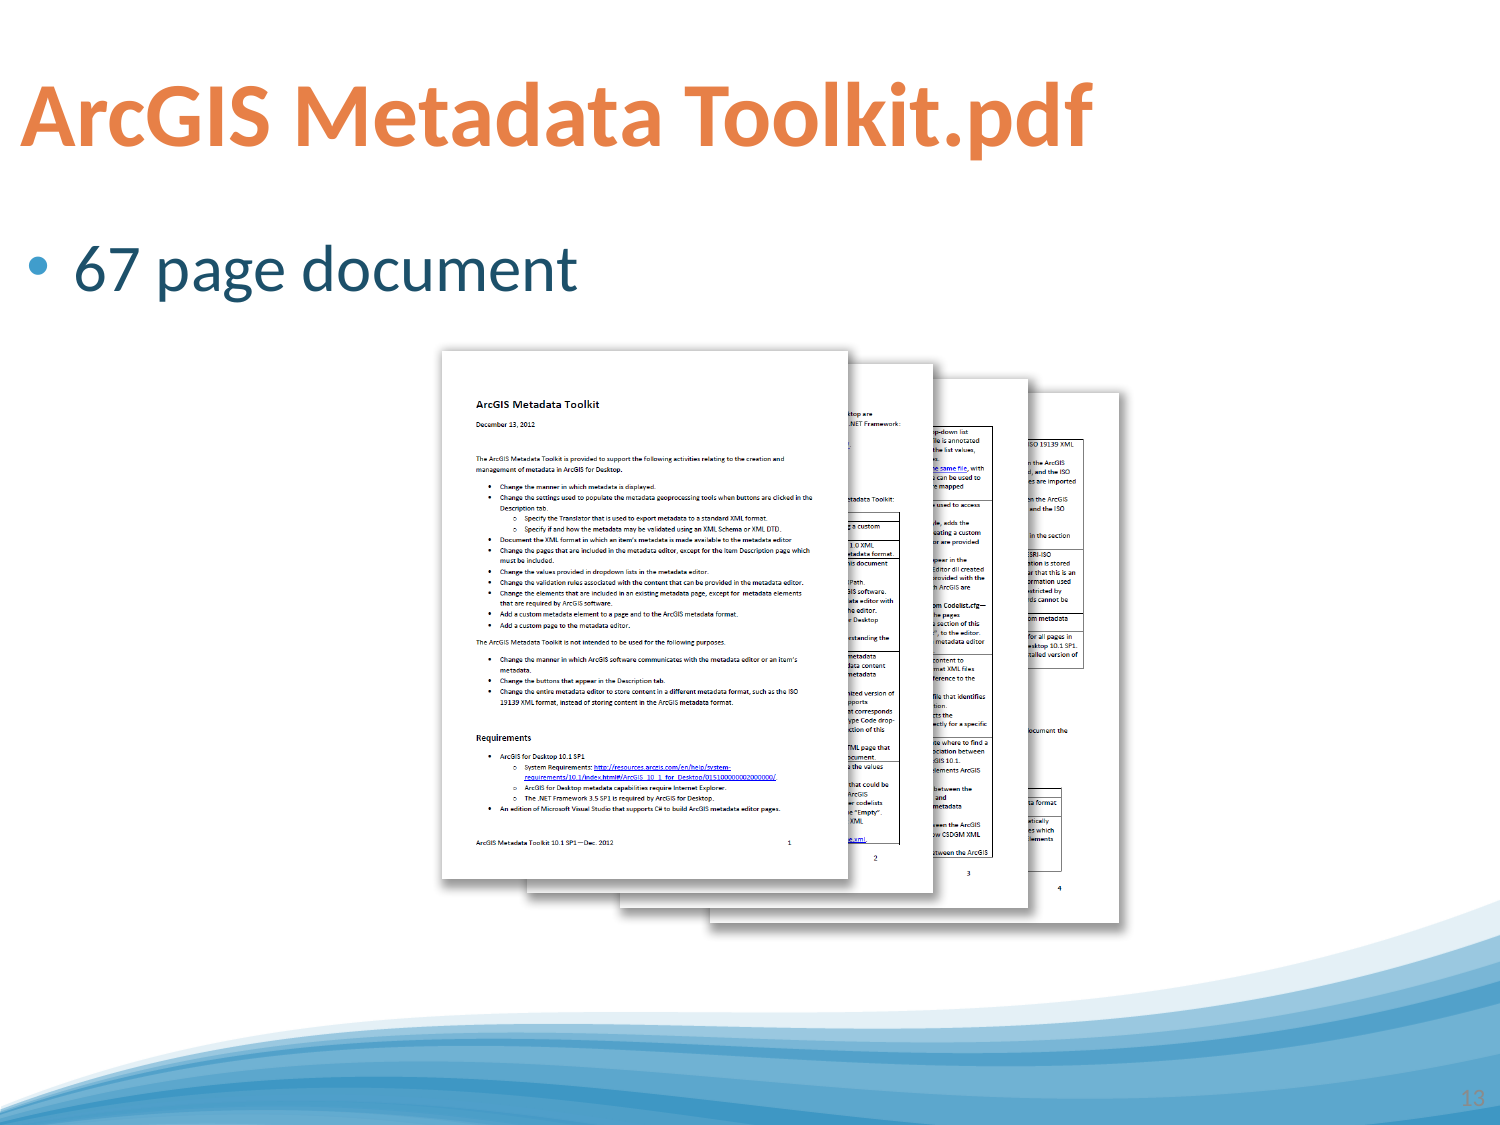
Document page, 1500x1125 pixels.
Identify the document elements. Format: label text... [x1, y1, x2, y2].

slide_number 13 [1150, 1066, 1500, 1125]
title ArcGIS Metadata Toolkit.pdf [5, 16, 1402, 204]
list 67 page document [26, 217, 1425, 1005]
picture [0, 25, 1500, 1125]
